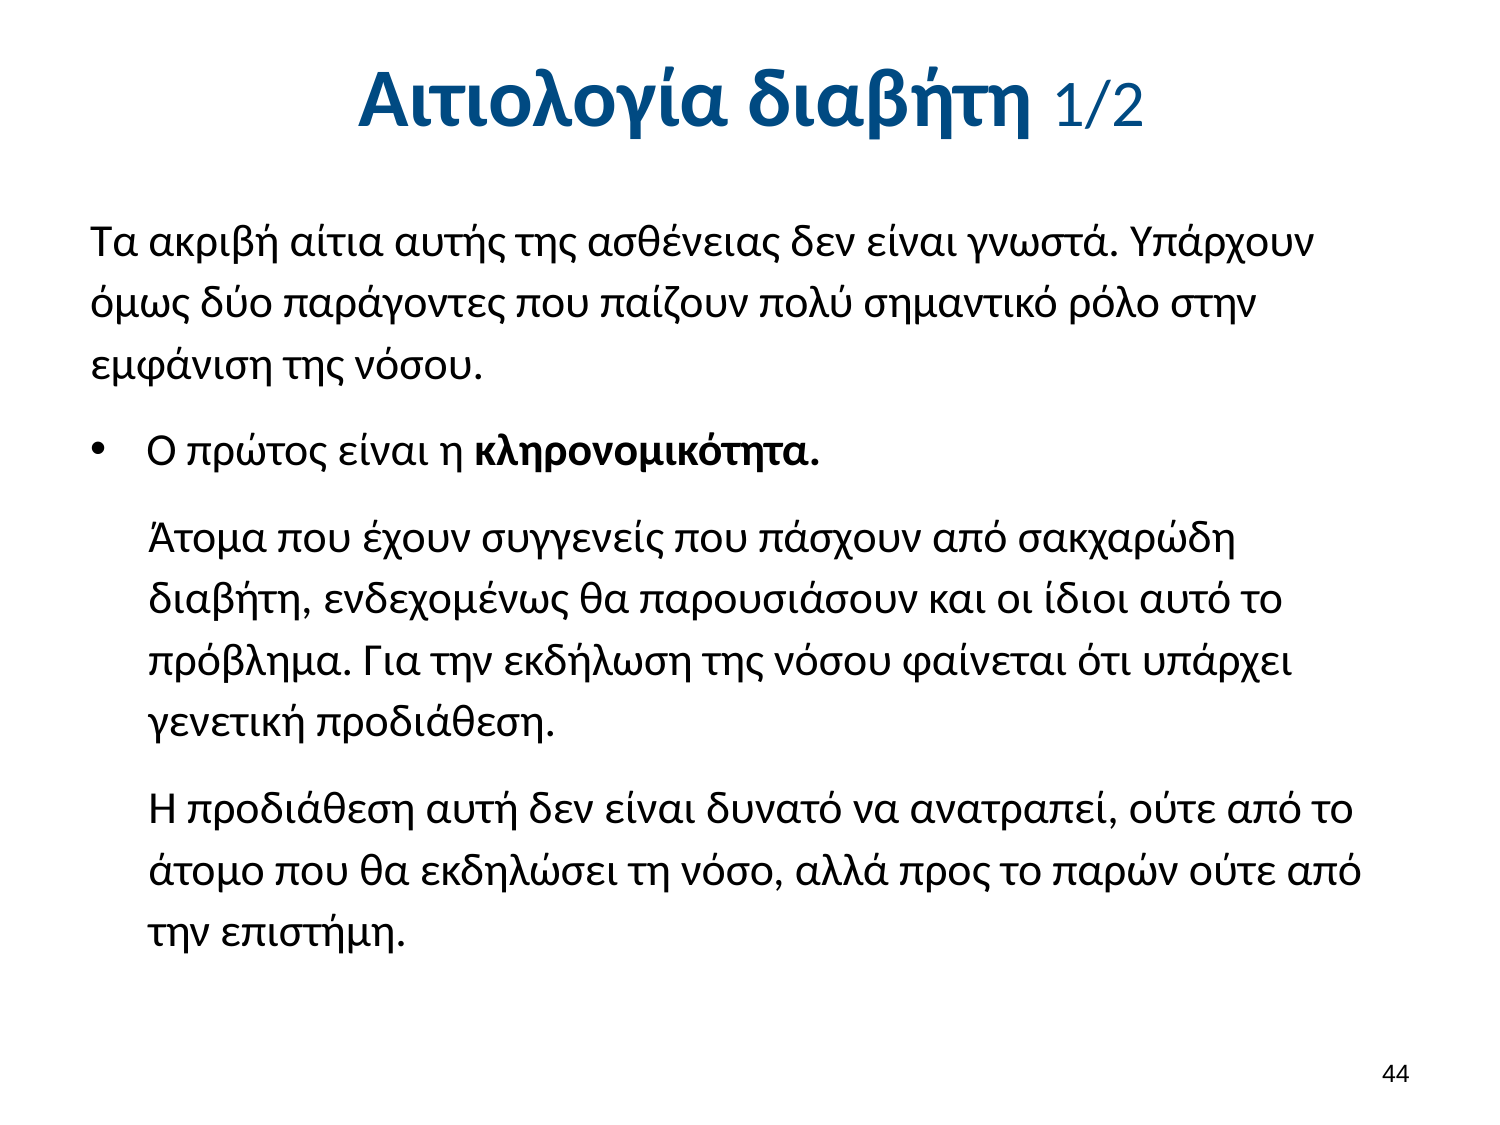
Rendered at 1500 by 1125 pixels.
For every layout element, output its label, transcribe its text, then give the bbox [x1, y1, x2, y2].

title Αιτιολογία διαβήτη 1/2 [76, 19, 1427, 169]
list Τα ακριβή αίτια αυτής της ασθένειας δεν είναι γνωστά. Υπάρχουν όμως δύο παράγοντες που παίζουν πολύ σημαντικό ρόλο στην εμφάνιση της νόσου. Ο πρώτος είναι η κληρονομικότητα. Άτομα που έχουν συγγενείς που πάσχουν από σακχαρώδη διαβήτη, ενδεχομένως θα παρουσιάσουν και οι ίδιοι αυτό το πρόβλημα. Για την εκδήλωση της νόσου φαίνεται ότι υπάρχει γενετική προδιάθεση. Η προδιάθεση αυτή δεν είναι δυνατό να ανατραπεί, ούτε από το άτομο που θα εκδηλώσει τη νόσο, αλλά προς το παρών ούτε από την επιστήμη. [75, 196, 1425, 1024]
slide_number 43 [1074, 1042, 1425, 1103]
